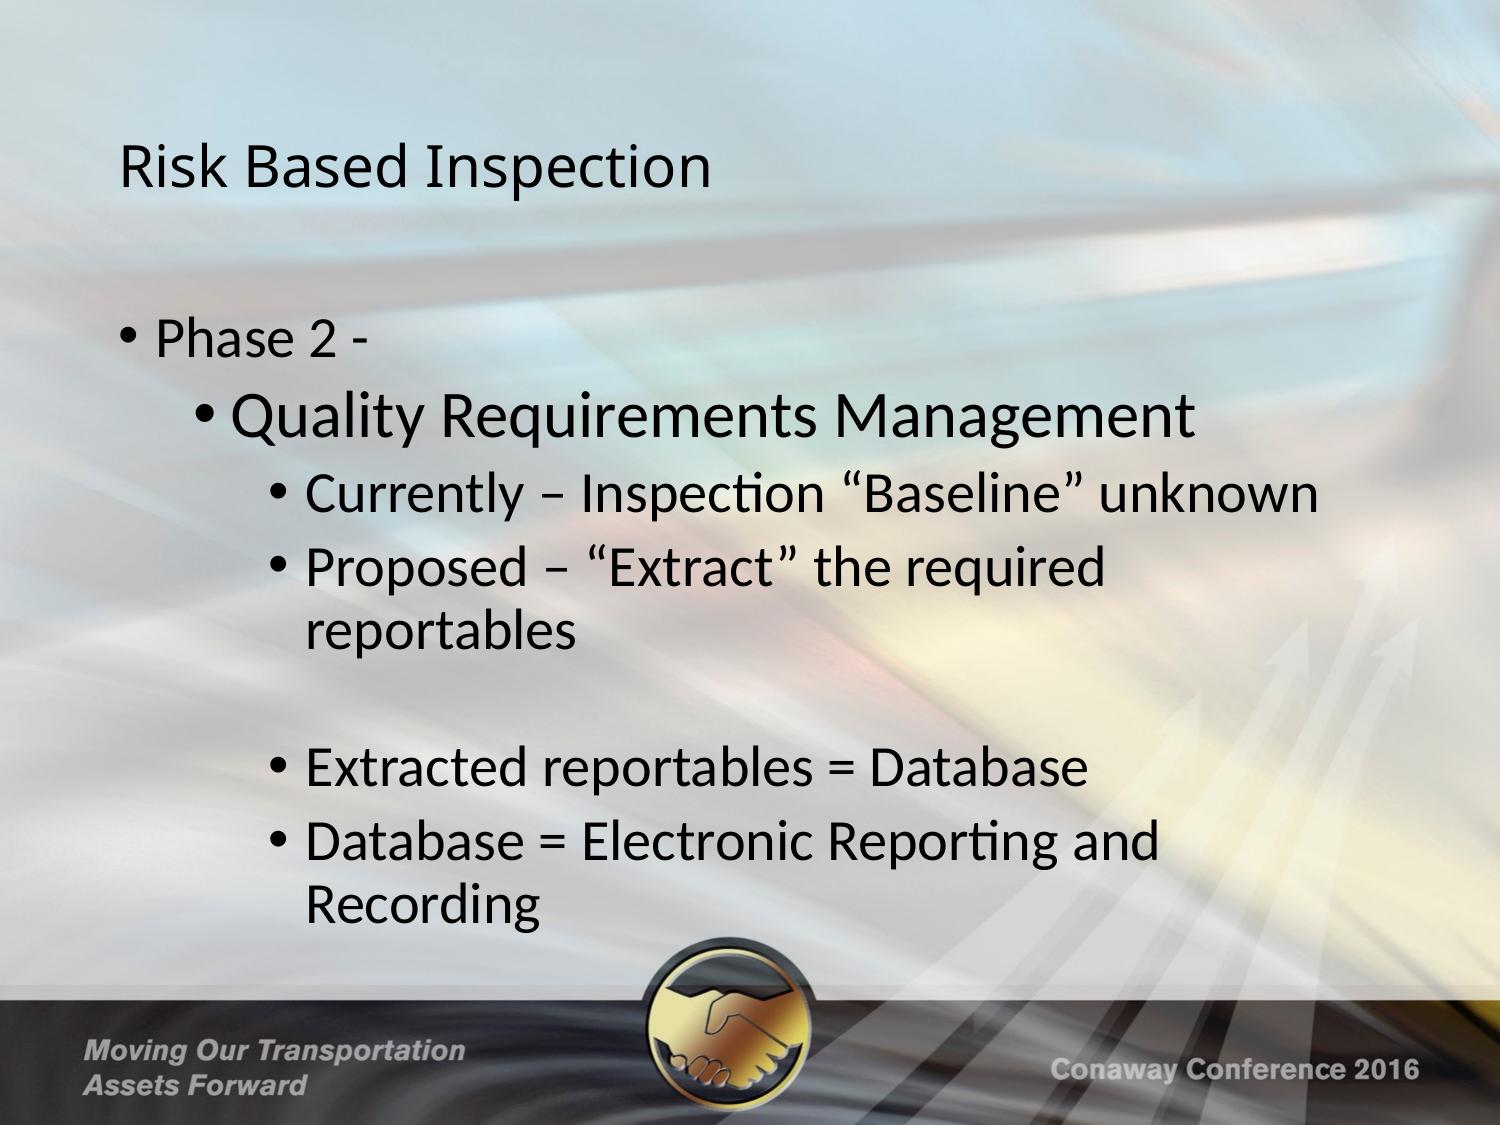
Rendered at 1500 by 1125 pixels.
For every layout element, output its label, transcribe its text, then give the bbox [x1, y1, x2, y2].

title Risk Based Inspection [103, 59, 1397, 278]
picture [0, 0, 1500, 1125]
list Phase 2 - Quality Requirements Management Currently – Inspection “Baseline” unknown Proposed – “Extract” the required reportables Extracted reportables = Database Database = Electronic Reporting and Recording [103, 299, 1397, 1014]
